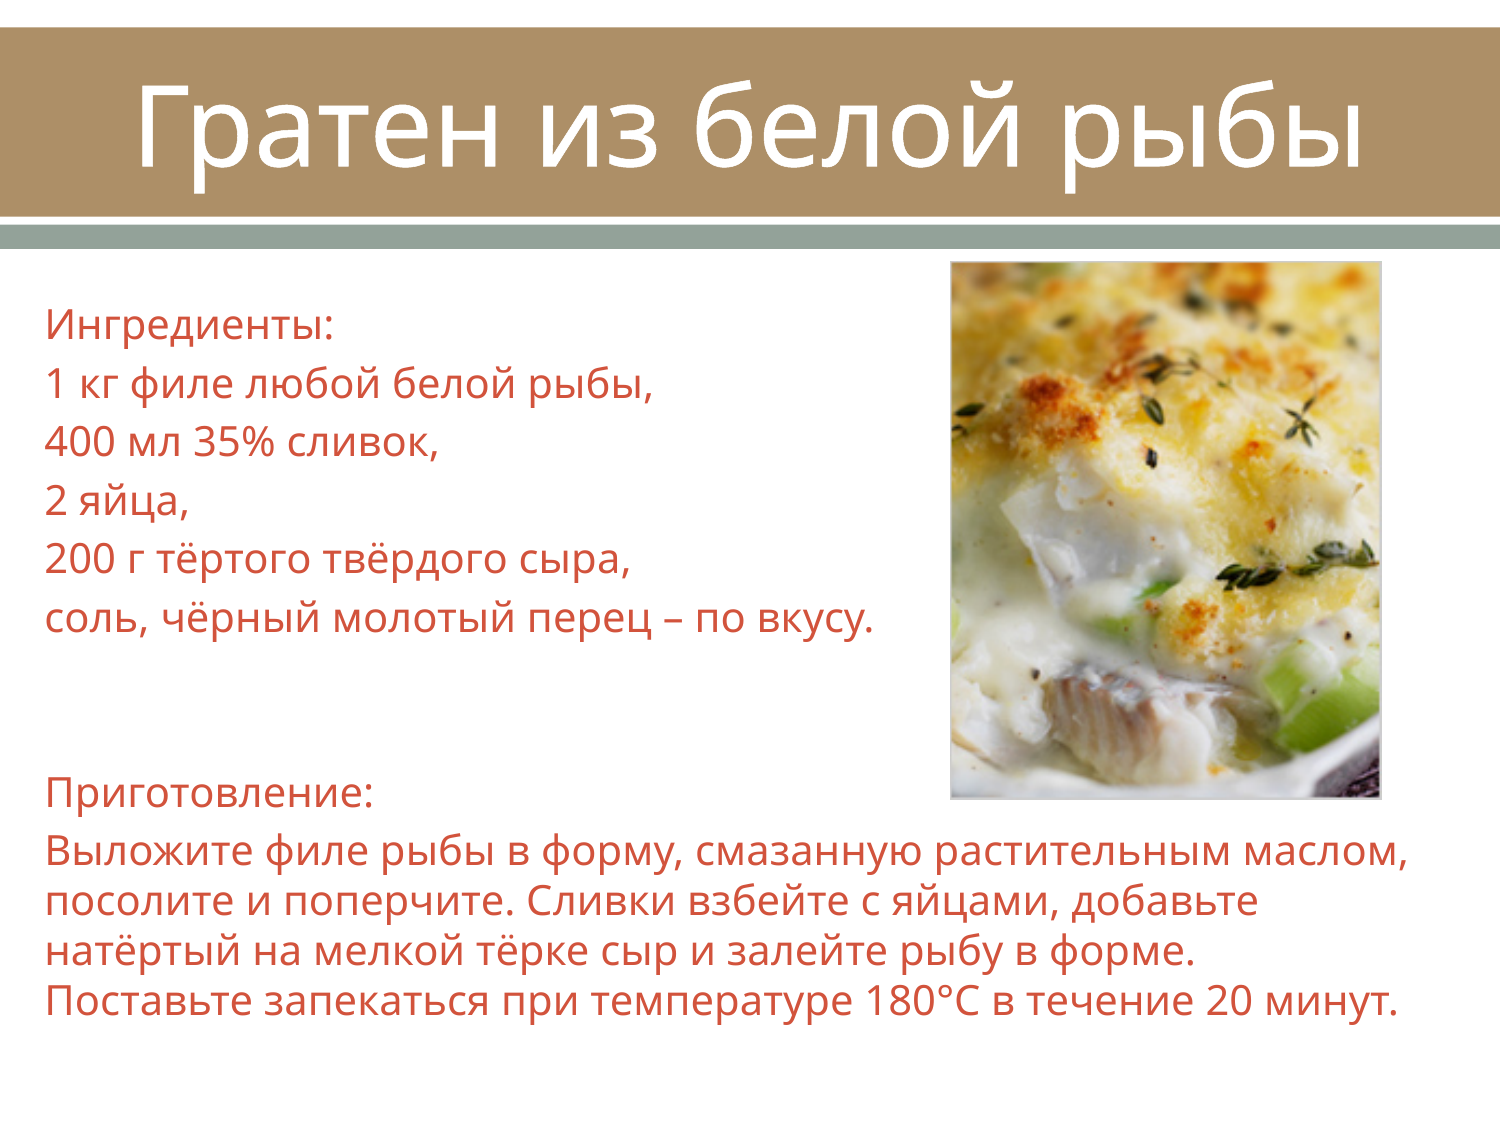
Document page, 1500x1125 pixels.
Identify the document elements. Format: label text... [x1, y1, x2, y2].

title Гратен из белой рыбы [75, 29, 1425, 213]
list Ингредиенты: 1 кг филе любой белой рыбы, 400 мл 35% сливок, 2 яйца, 200 г тёртого твёрдого сыра, соль, чёрный молотый перец – по вкусу. Приготовление: Выложите филе рыбы в форму, смазанную растительным маслом, посолите и поперчите. Сливки взбейте с яйцами, добавьте натёртый на мелкой тёрке сыр и залейте рыбу в форме. Поставьте запекаться при температуре 180°С в течение 20 минут. [29, 290, 1425, 1099]
picture [950, 260, 1382, 800]
